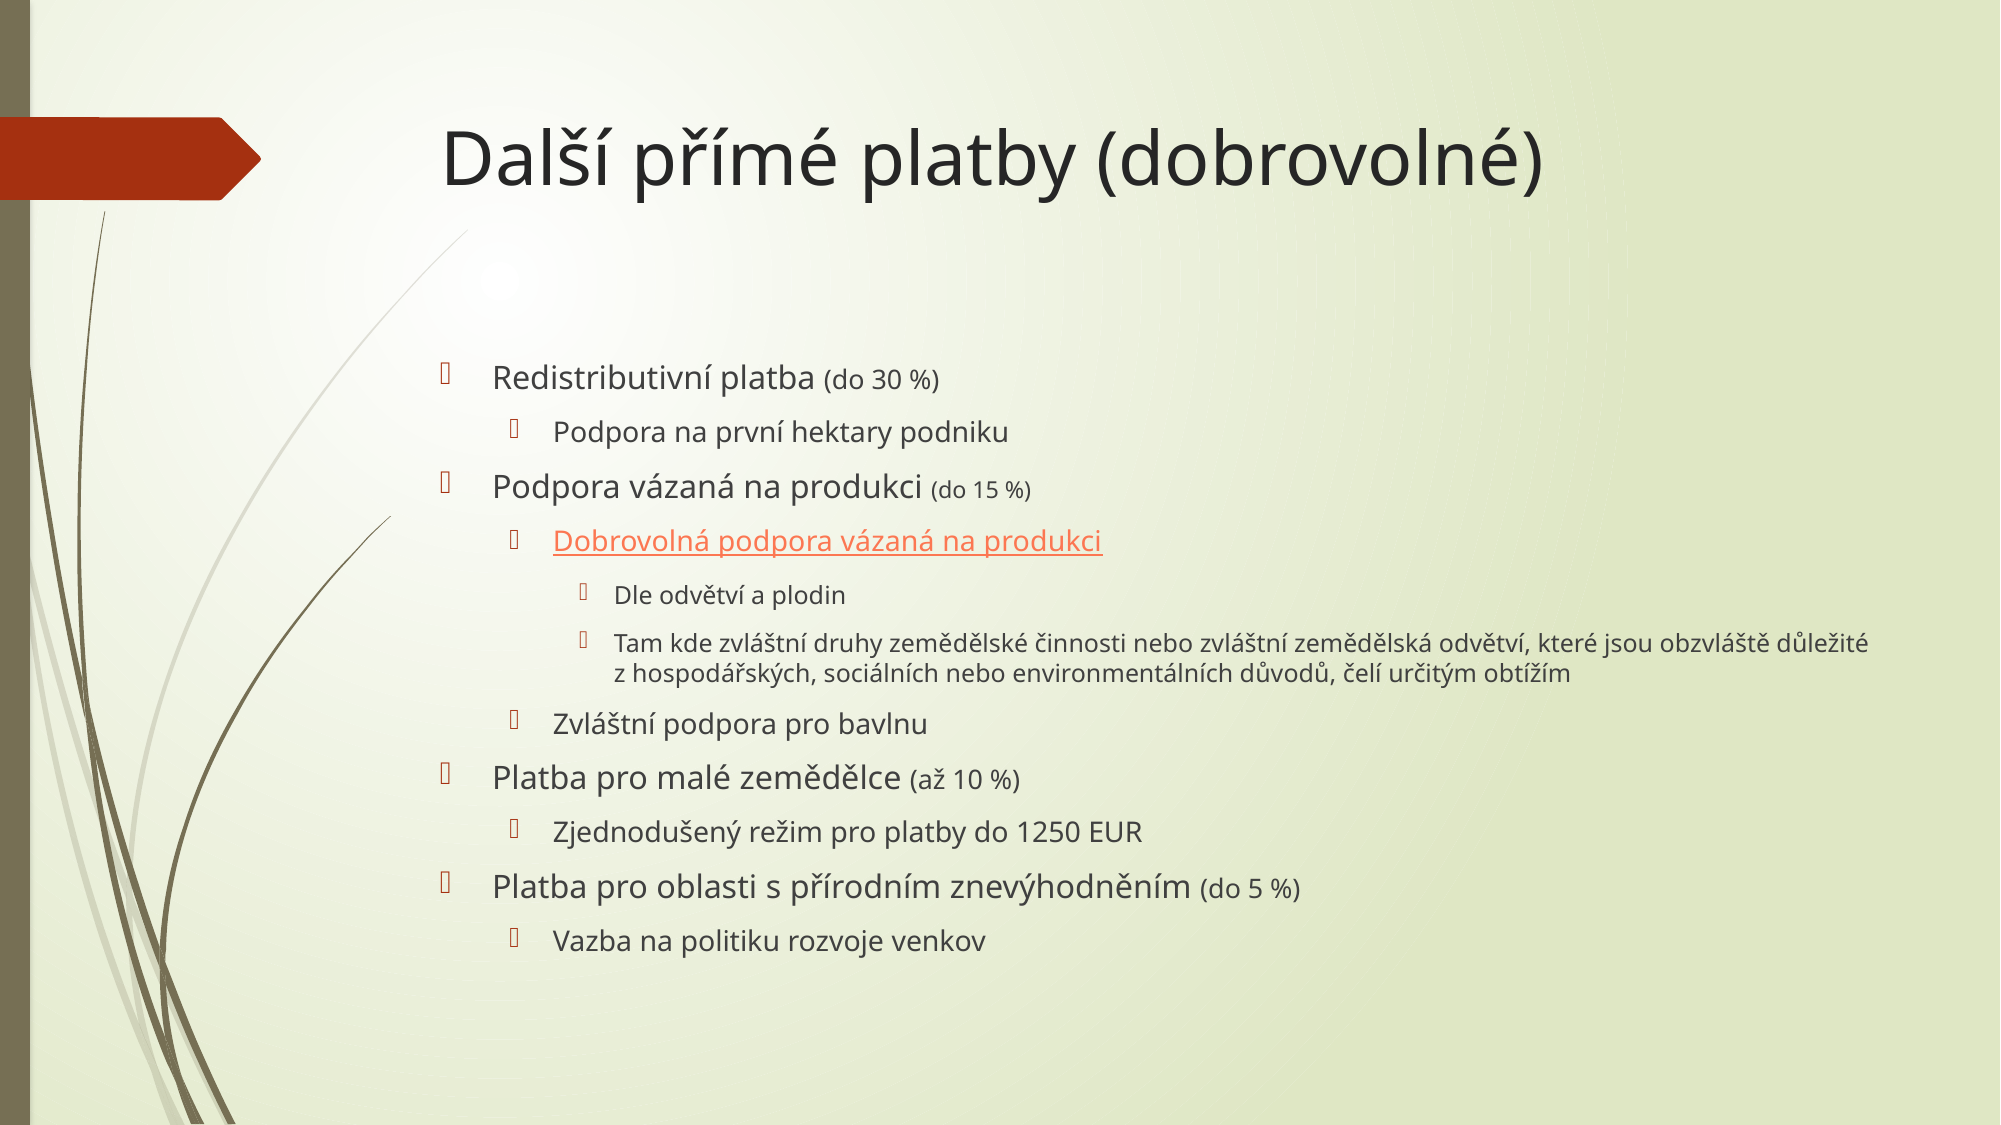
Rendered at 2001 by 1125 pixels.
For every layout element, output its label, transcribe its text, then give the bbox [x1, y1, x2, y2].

title Další přímé platby (dobrovolné) [425, 102, 1888, 313]
list Redistributivní platba (do 30 %) Podpora na první hektary podniku Podpora vázaná na produkci (do 15 %) Dobrovolná podpora vázaná na produkci Dle odvětví a plodin Tam kde zvláštní druhy země­dělské činnosti nebo zvláštní zemědělská odvětví, které jsou obzvláště důležité z hospodářských, sociálních nebo environmentálních důvodů, čelí určitým obtížím Zvláštní podpora pro bavlnu Platba pro malé zemědělce (až 10 %) Zjednodušený režim pro platby do 1250 EUR Platba pro oblasti s přírodním znevýhodněním (do 5 %) Vazba na politiku rozvoje venkov [424, 350, 1888, 970]
